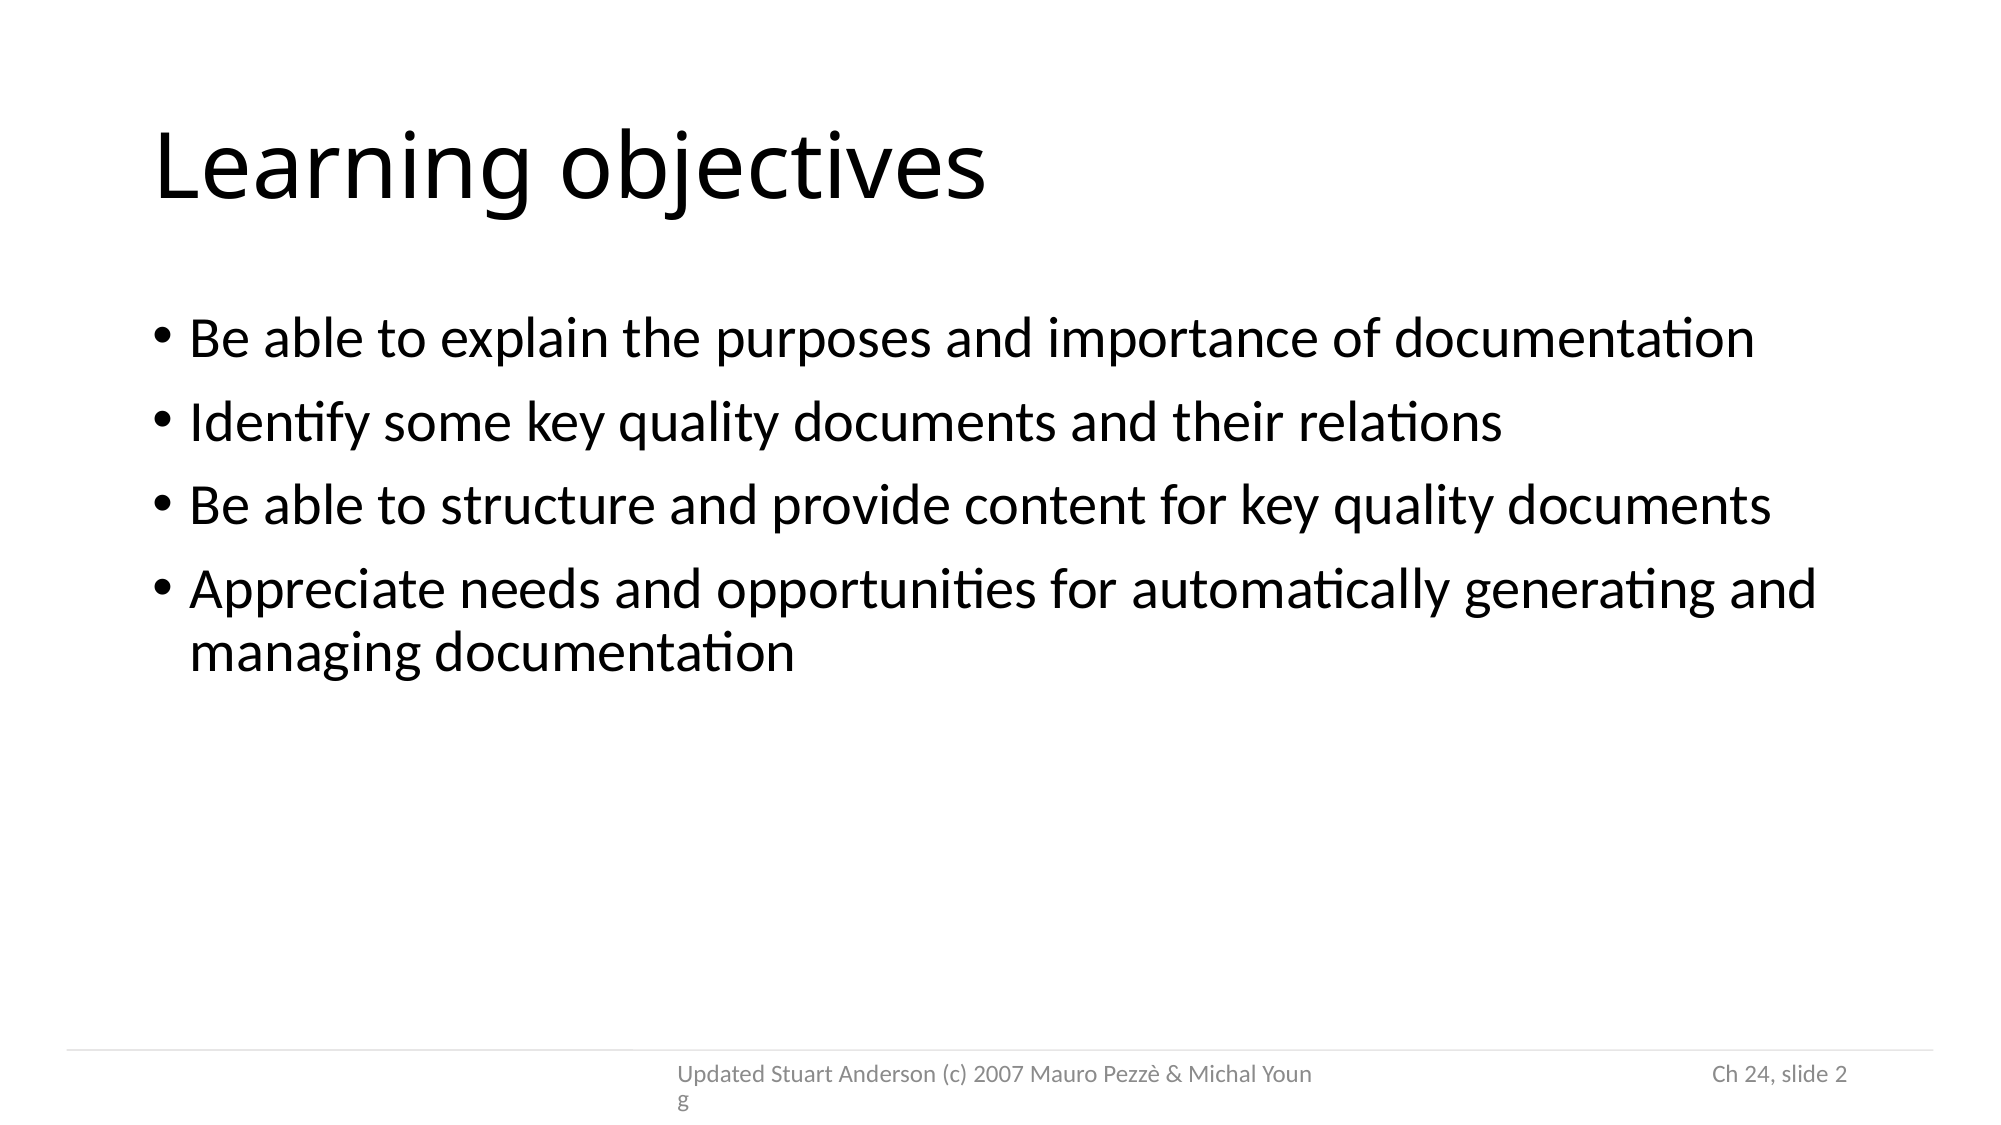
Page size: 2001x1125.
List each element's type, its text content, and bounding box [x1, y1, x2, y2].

slide_number Ch 24, slide 2 [1412, 1042, 1863, 1103]
title Learning objectives [137, 59, 1863, 278]
footer Updated Stuart Anderson (c) 2007 Mauro Pezzè & Michal Young [662, 1042, 1338, 1103]
list Be able to explain the purposes and importance of documentation Identify some key quality documents and their relations Be able to structure and provide content for key quality documents Appreciate needs and opportunities for automatically generating and managing documentation [137, 299, 1863, 1014]
